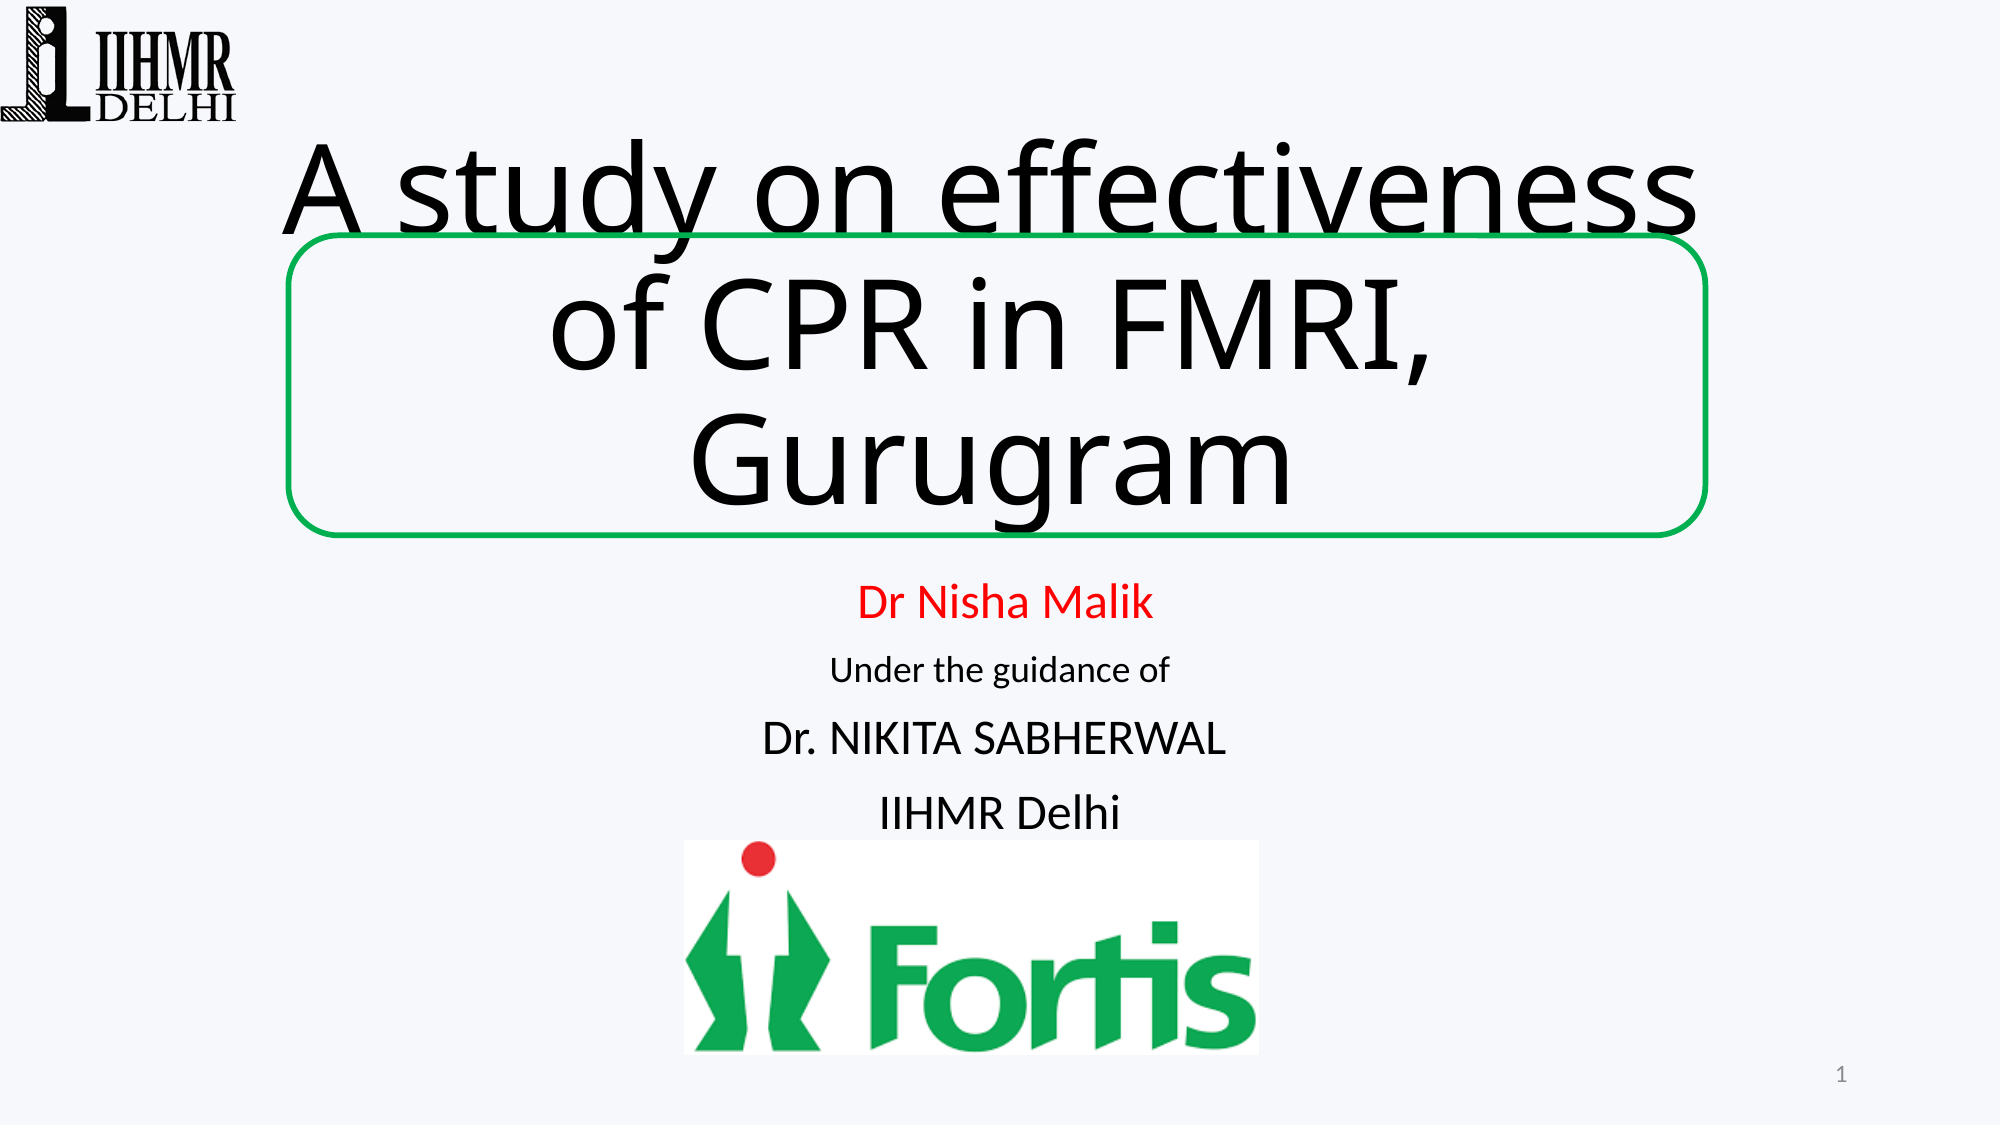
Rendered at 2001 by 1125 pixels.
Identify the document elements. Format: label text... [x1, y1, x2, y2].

picture [684, 840, 1259, 1055]
text_box [287, 234, 1707, 537]
picture [0, 3, 250, 122]
slide_number 1 [1412, 1042, 1863, 1103]
title A study on effectiveness of CPR in FMRI, Gurugram [242, 147, 1743, 539]
subtitle Dr Nisha Malik Under the guidance of Dr. NIKITA SABHERWAL IIHMR Delhi [249, 567, 1750, 859]
